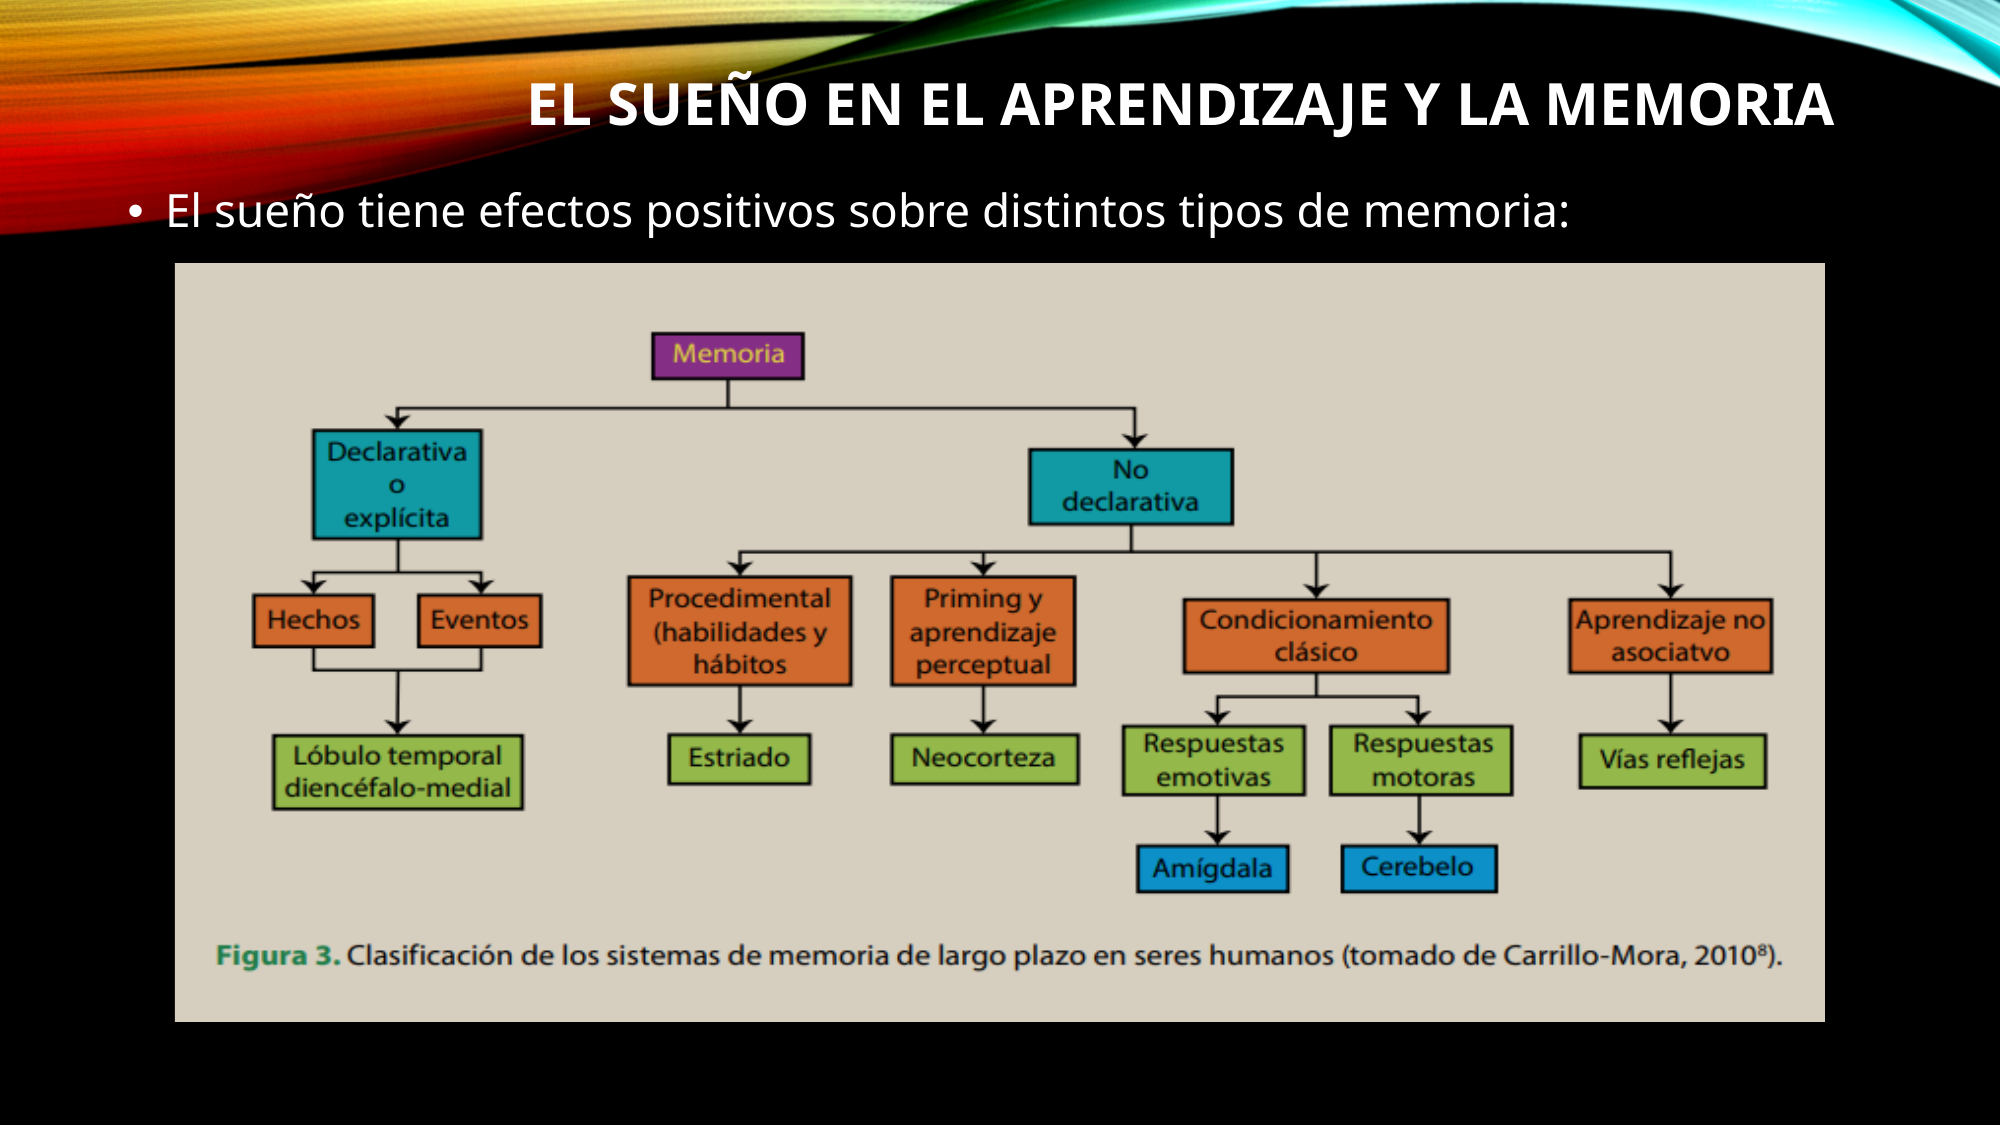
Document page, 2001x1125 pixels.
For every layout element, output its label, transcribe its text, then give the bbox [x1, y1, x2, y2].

list El sueño tiene efectos positivos sobre distintos tipos de memoria: [112, 180, 1888, 841]
picture [0, 0, 474, 237]
picture [174, 263, 1826, 1022]
title El sueño en el aprendizaje y la memoria [474, 0, 1888, 180]
picture [1888, 0, 2000, 237]
